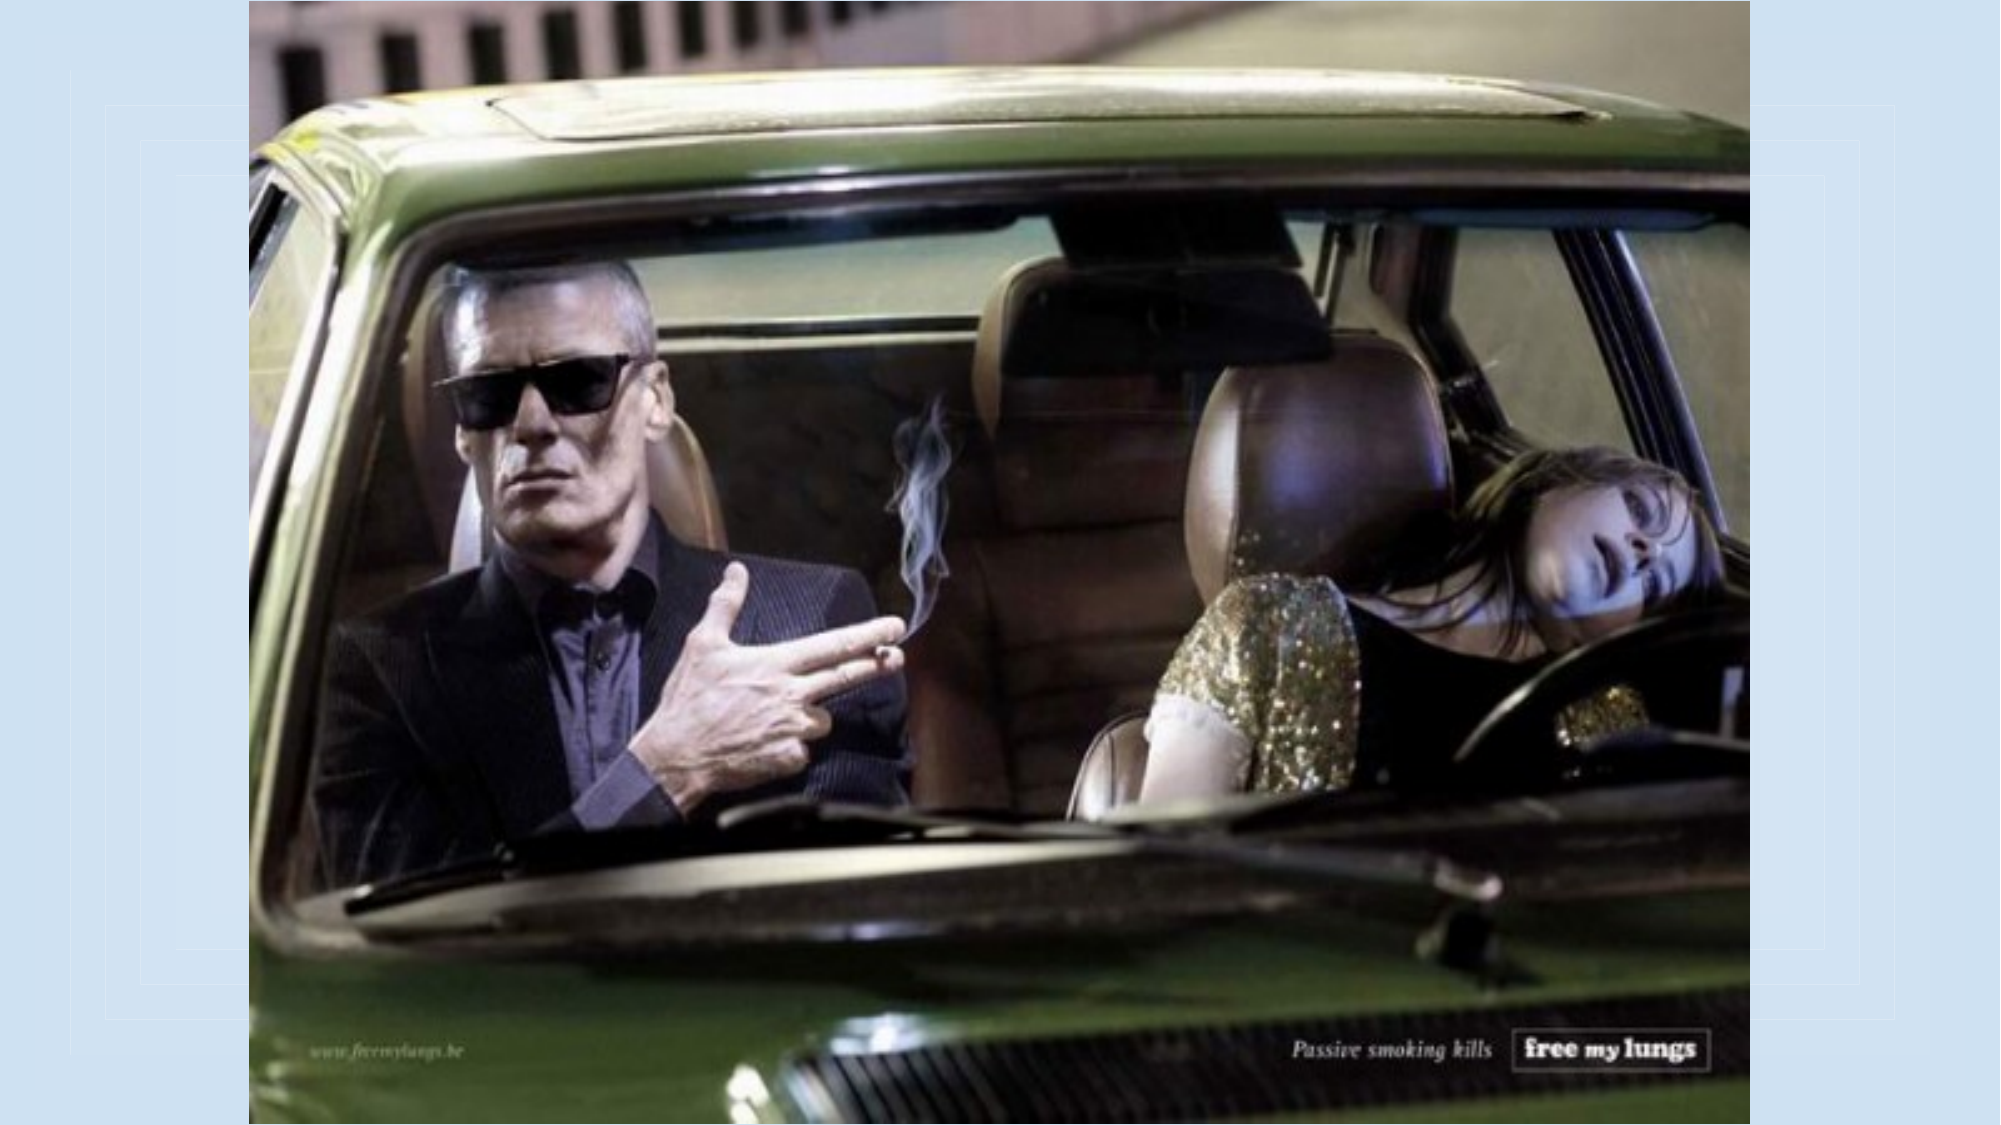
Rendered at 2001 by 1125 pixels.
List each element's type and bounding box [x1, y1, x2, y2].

picture [249, 1, 1750, 1124]
